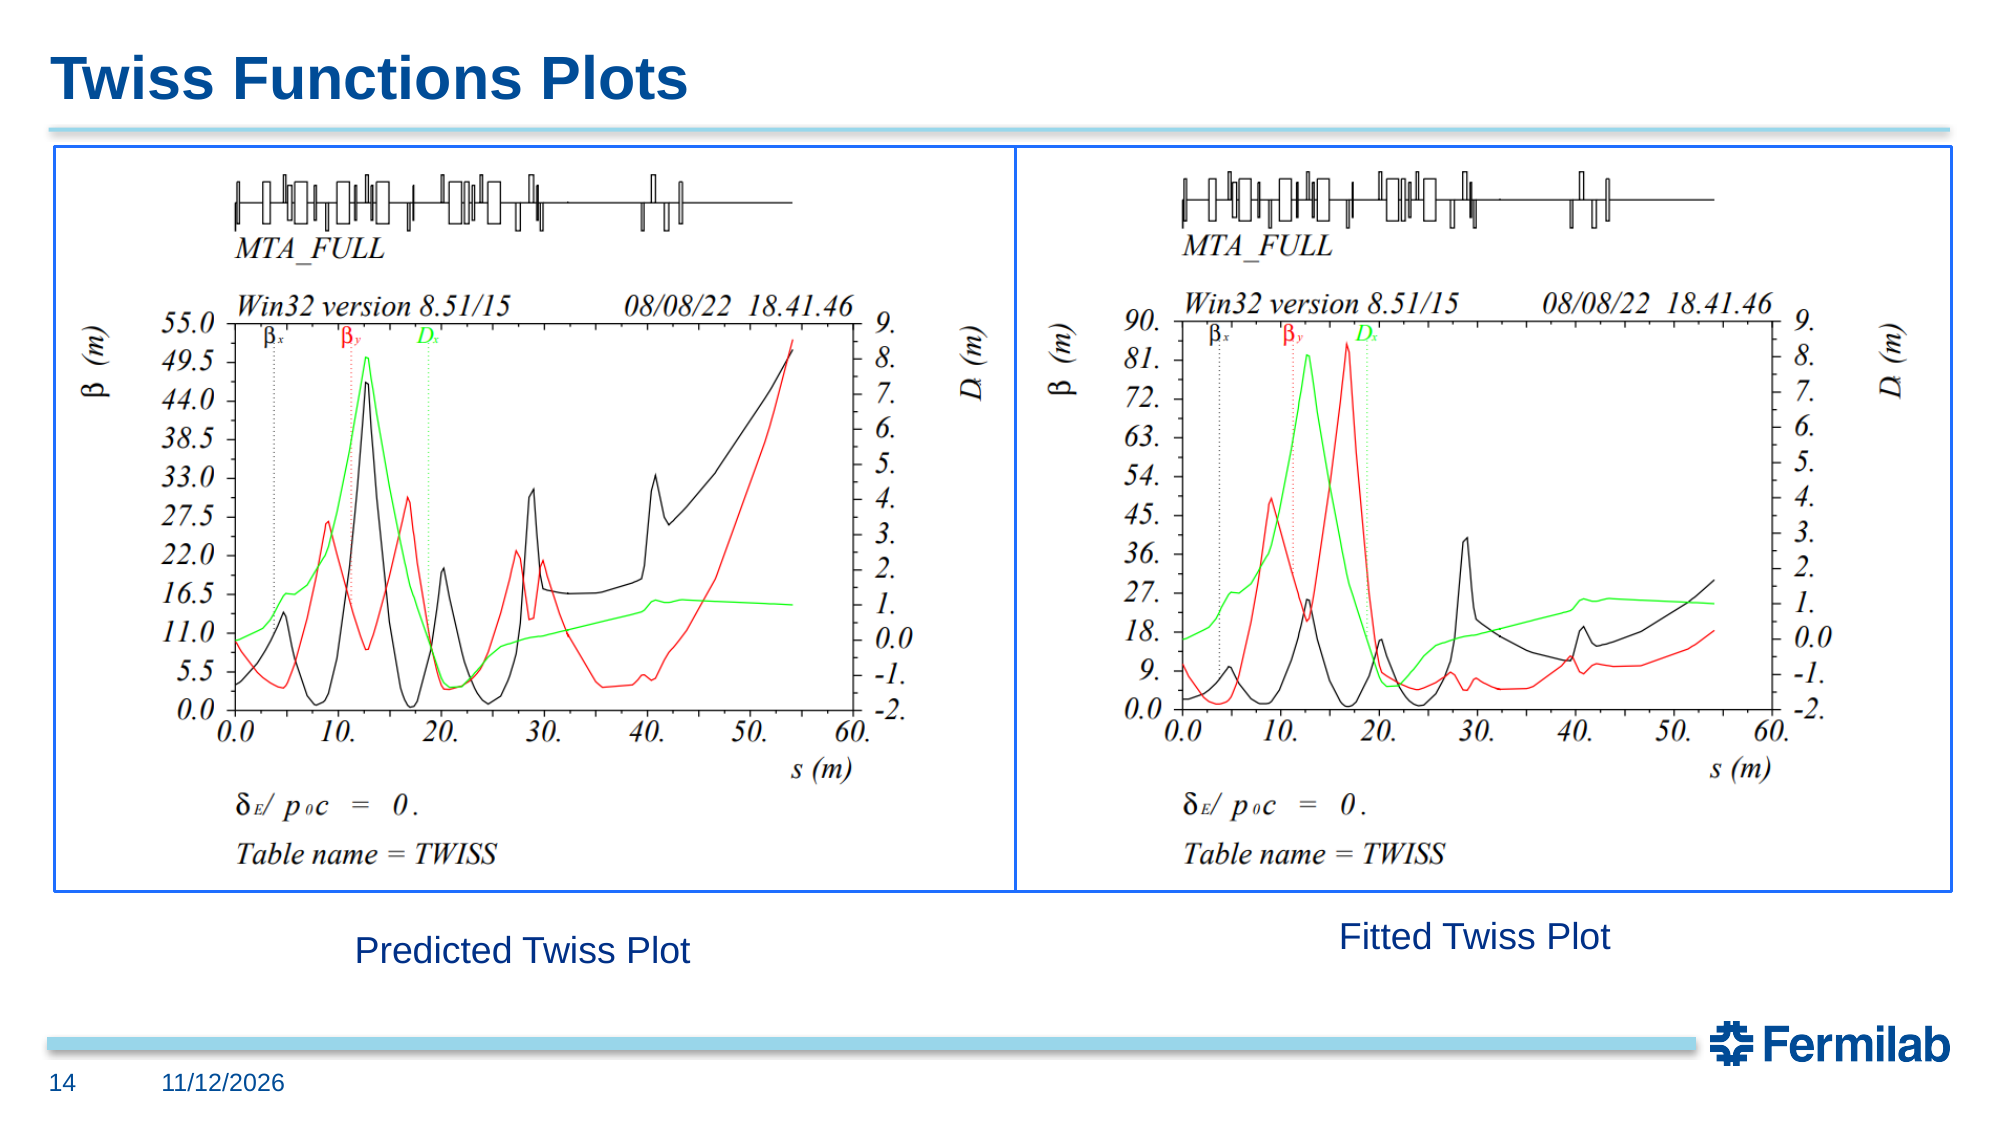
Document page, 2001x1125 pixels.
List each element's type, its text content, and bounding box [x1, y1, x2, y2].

title Twiss Functions Plots [50, 41, 1950, 112]
picture [1710, 1021, 1950, 1066]
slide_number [161, 1066, 309, 1107]
slide_number 14 [48, 1066, 140, 1106]
picture [56, 148, 1951, 890]
text_box Fitted Twiss Plot [999, 904, 1950, 965]
text_box Predicted Twiss Plot [56, 918, 989, 979]
